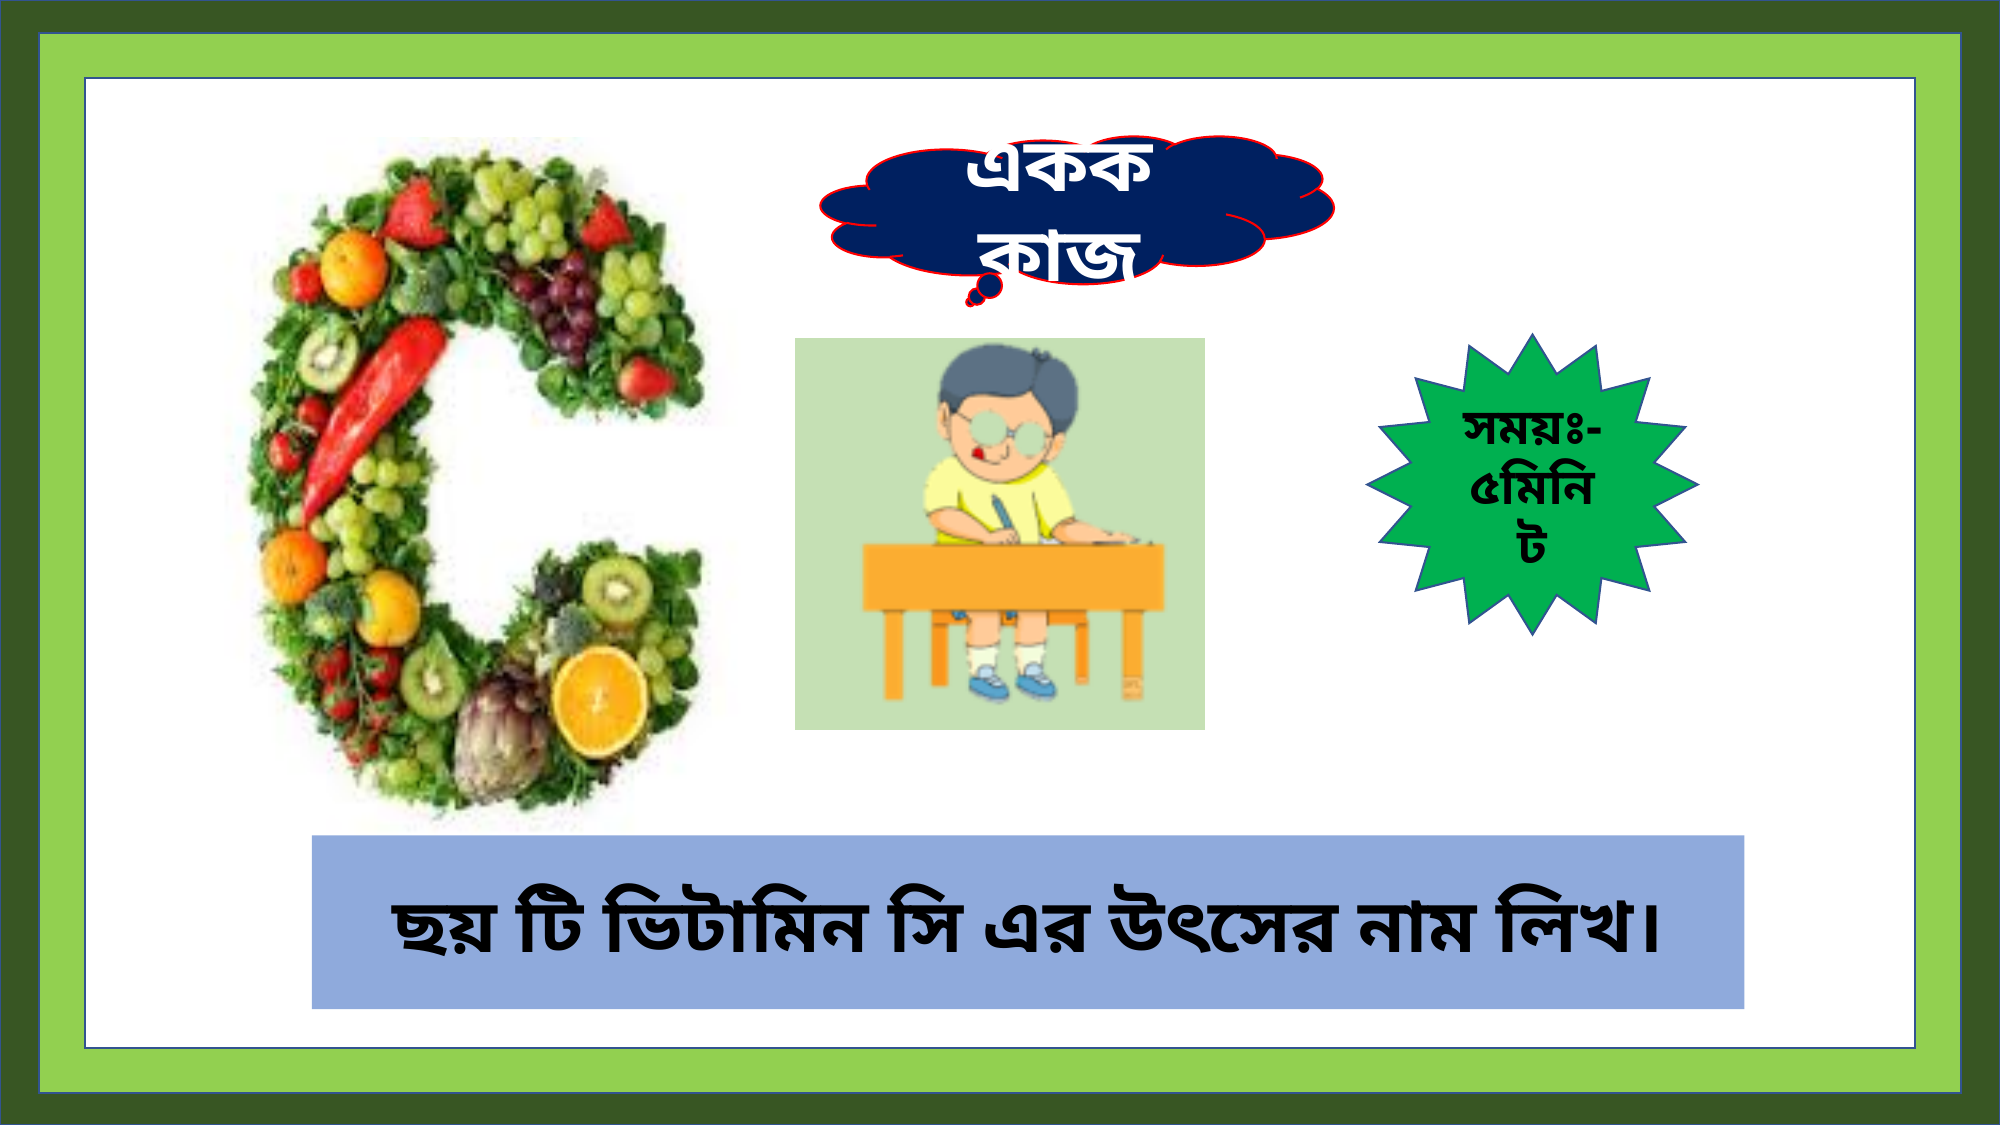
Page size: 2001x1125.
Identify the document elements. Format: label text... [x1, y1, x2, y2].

text_box [38, 32, 1962, 1094]
text_box [0, 0, 2000, 1125]
text_box সময়ঃ-৫মিনিট [1365, 332, 1701, 637]
picture [73, 137, 1205, 840]
text_box ছয় টি ভিটামিন সি এর উৎসের নাম লিখ। [311, 834, 1746, 1010]
text_box একক কাজ [900, 135, 1336, 308]
